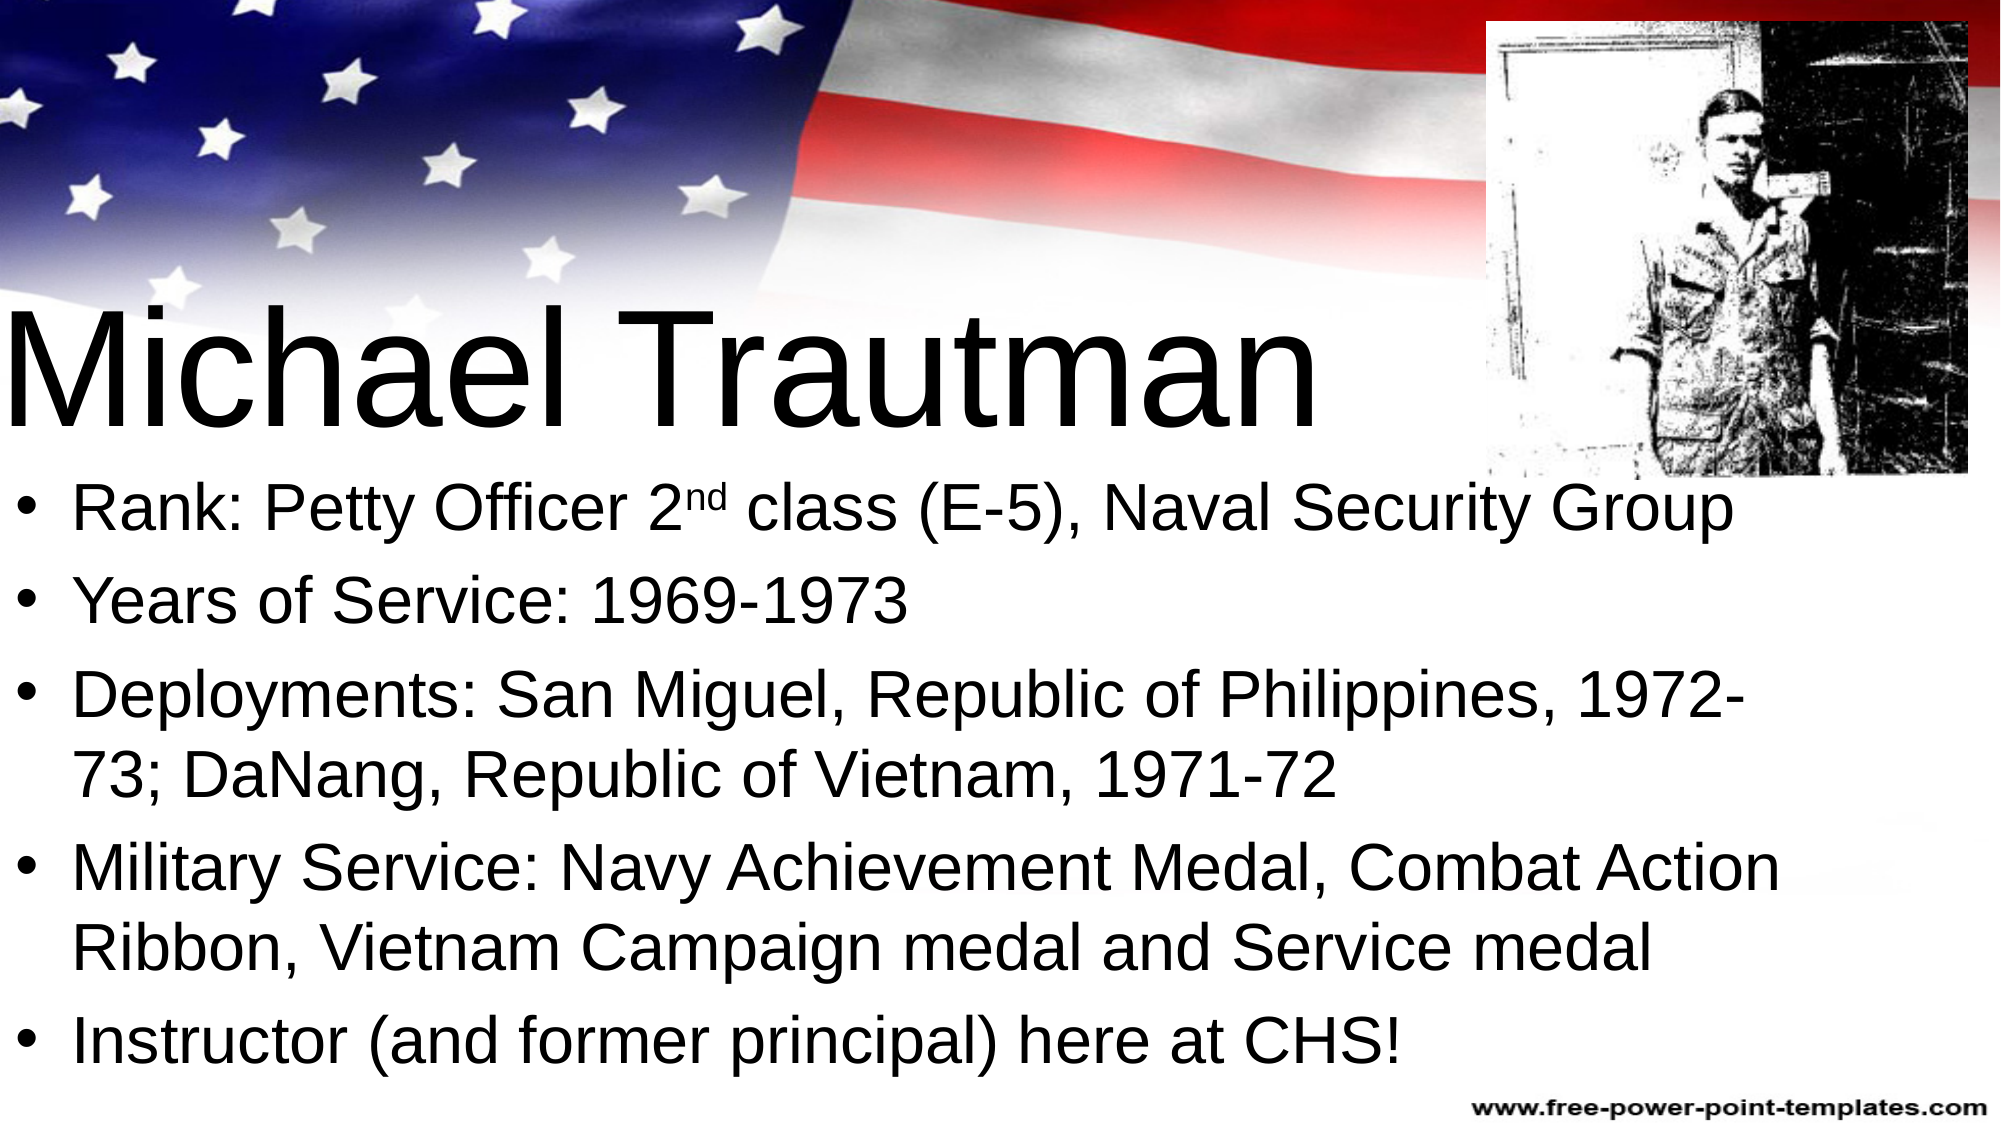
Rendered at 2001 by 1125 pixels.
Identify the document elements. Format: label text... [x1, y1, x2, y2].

list Rank: Petty Officer 2nd class (E-5), Naval Security Group Years of Service: 1969-1973 Deployments: San Miguel, Republic of Philippines, 1972-73; DaNang, Republic of Vietnam, 1971-72 Military Service: Navy Achievement Medal, Combat Action Ribbon, Vietnam Campaign medal and Service medal Instructor (and former principal) here at CHS! [0, 456, 1842, 1125]
picture [0, 0, 2001, 1125]
title Michael Trautman [0, 306, 1480, 414]
